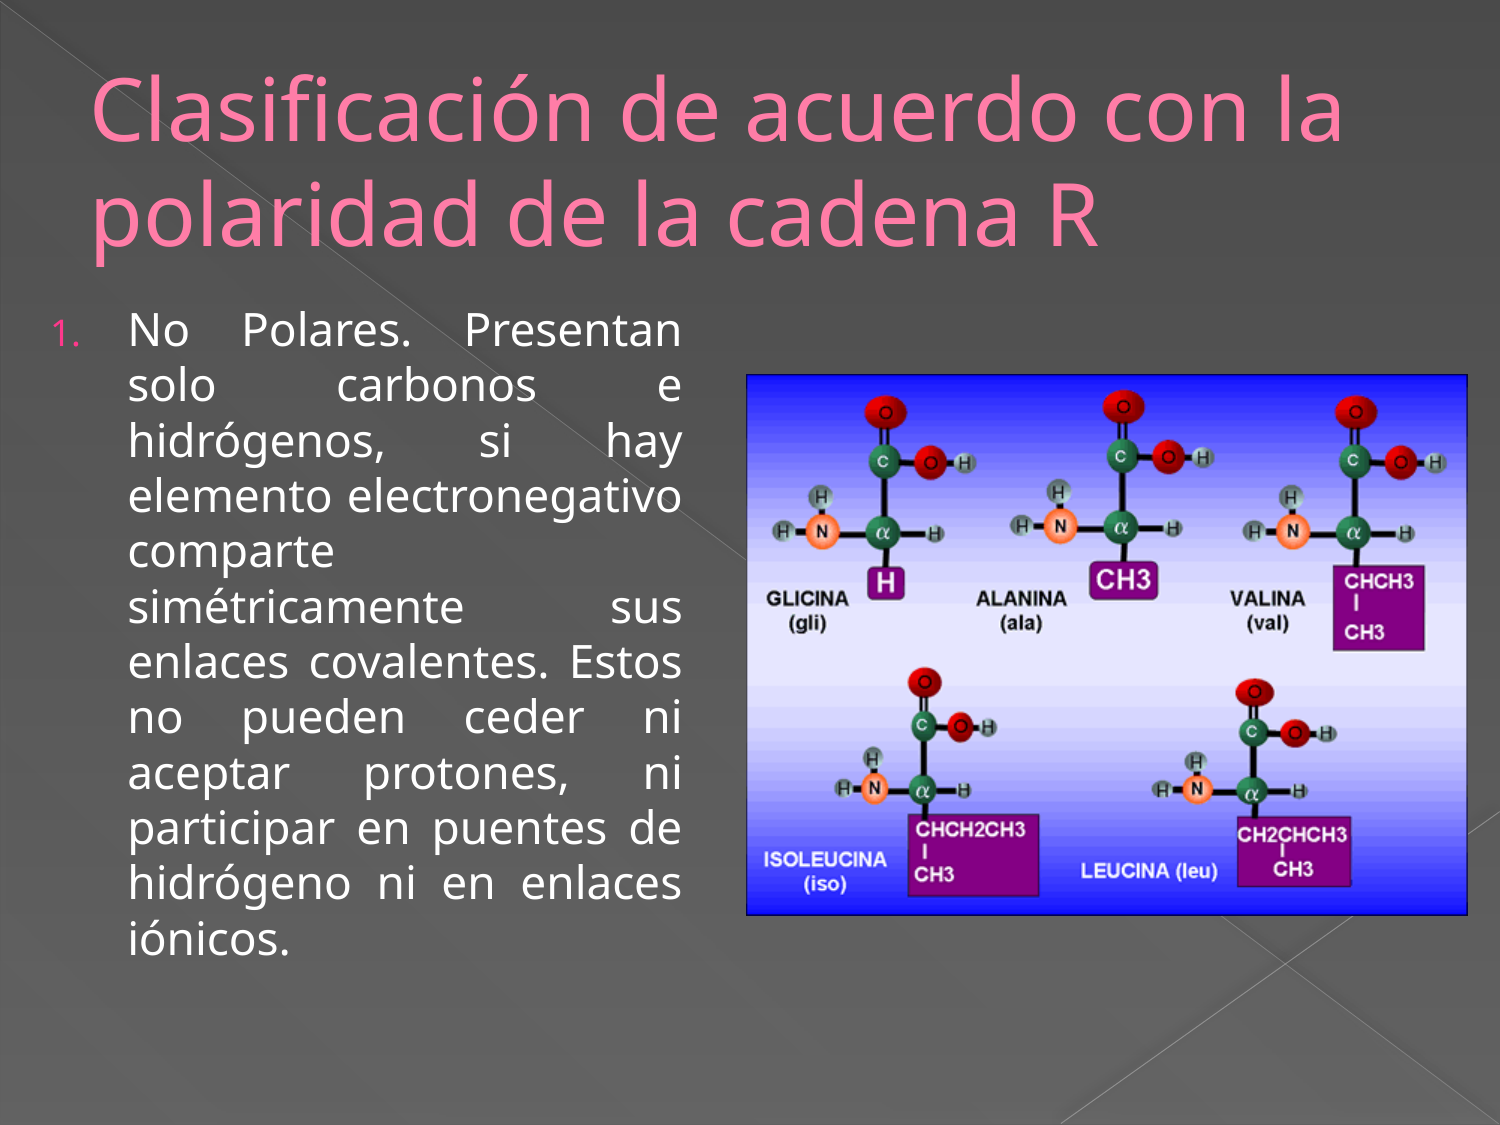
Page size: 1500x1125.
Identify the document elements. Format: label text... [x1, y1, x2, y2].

title Clasificación de acuerdo con la polaridad de la cadena R [75, 43, 1425, 274]
picture [745, 374, 1469, 916]
list No Polares. Presentan solo carbonos e hidrógenos, si hay elemento electronegativo comparte simétricamente sus enlaces covalentes. Estos no pueden ceder ni aceptar protones, ni participar en puentes de hidrógeno ni en enlaces iónicos. [35, 292, 698, 1036]
